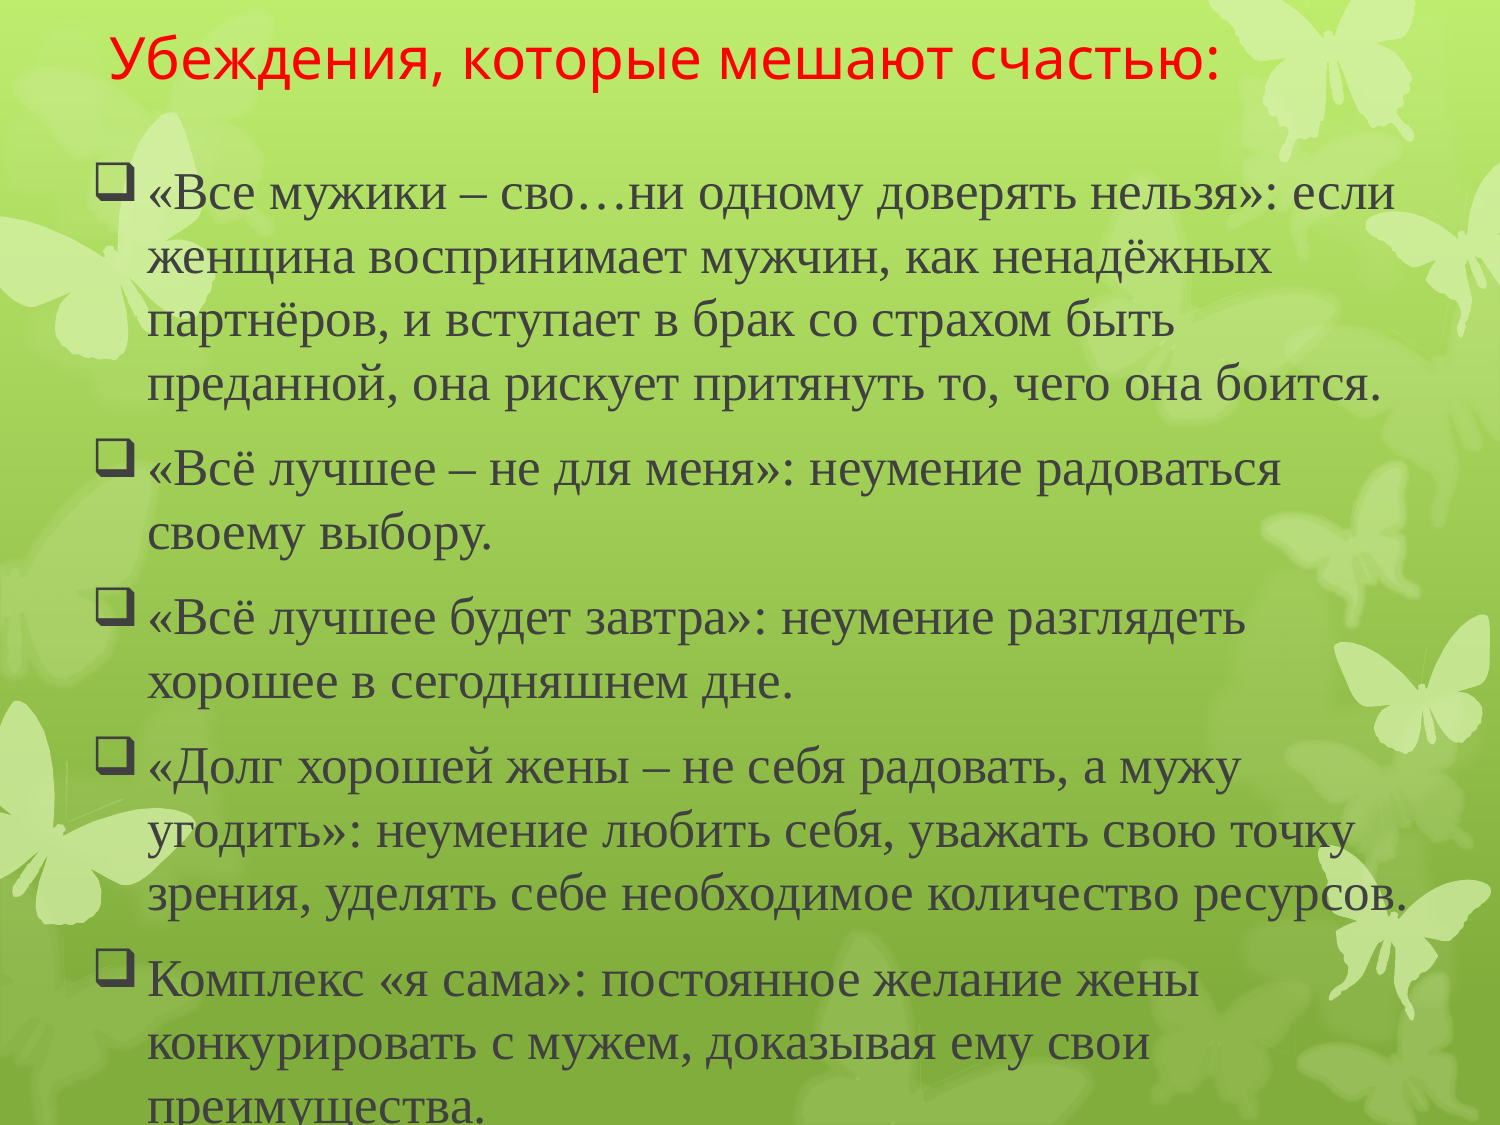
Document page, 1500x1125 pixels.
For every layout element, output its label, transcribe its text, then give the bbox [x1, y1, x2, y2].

title Убеждения, которые мешают счастью: [94, 54, 1500, 138]
list «Все мужики – сво…ни одному доверять нельзя»: если женщина воспринимает мужчин, как ненадёжных партнёров, и вступает в брак со страхом быть преданной, она рискует притянуть то, чего она боится. «Всё лучшее – не для меня»: неумение радоваться своему выбору. «Всё лучшее будет завтра»: неумение разглядеть хорошее в сегодняшнем дне. «Долг хорошей жены – не себя радовать, а мужу угодить»: неумение любить себя, уважать свою точку зрения, уделять себе необходимое количество ресурсов. Комплекс «я сама»: постоянное желание жены конкурировать с мужем, доказывая ему свои преимущества. [76, 149, 1447, 1125]
